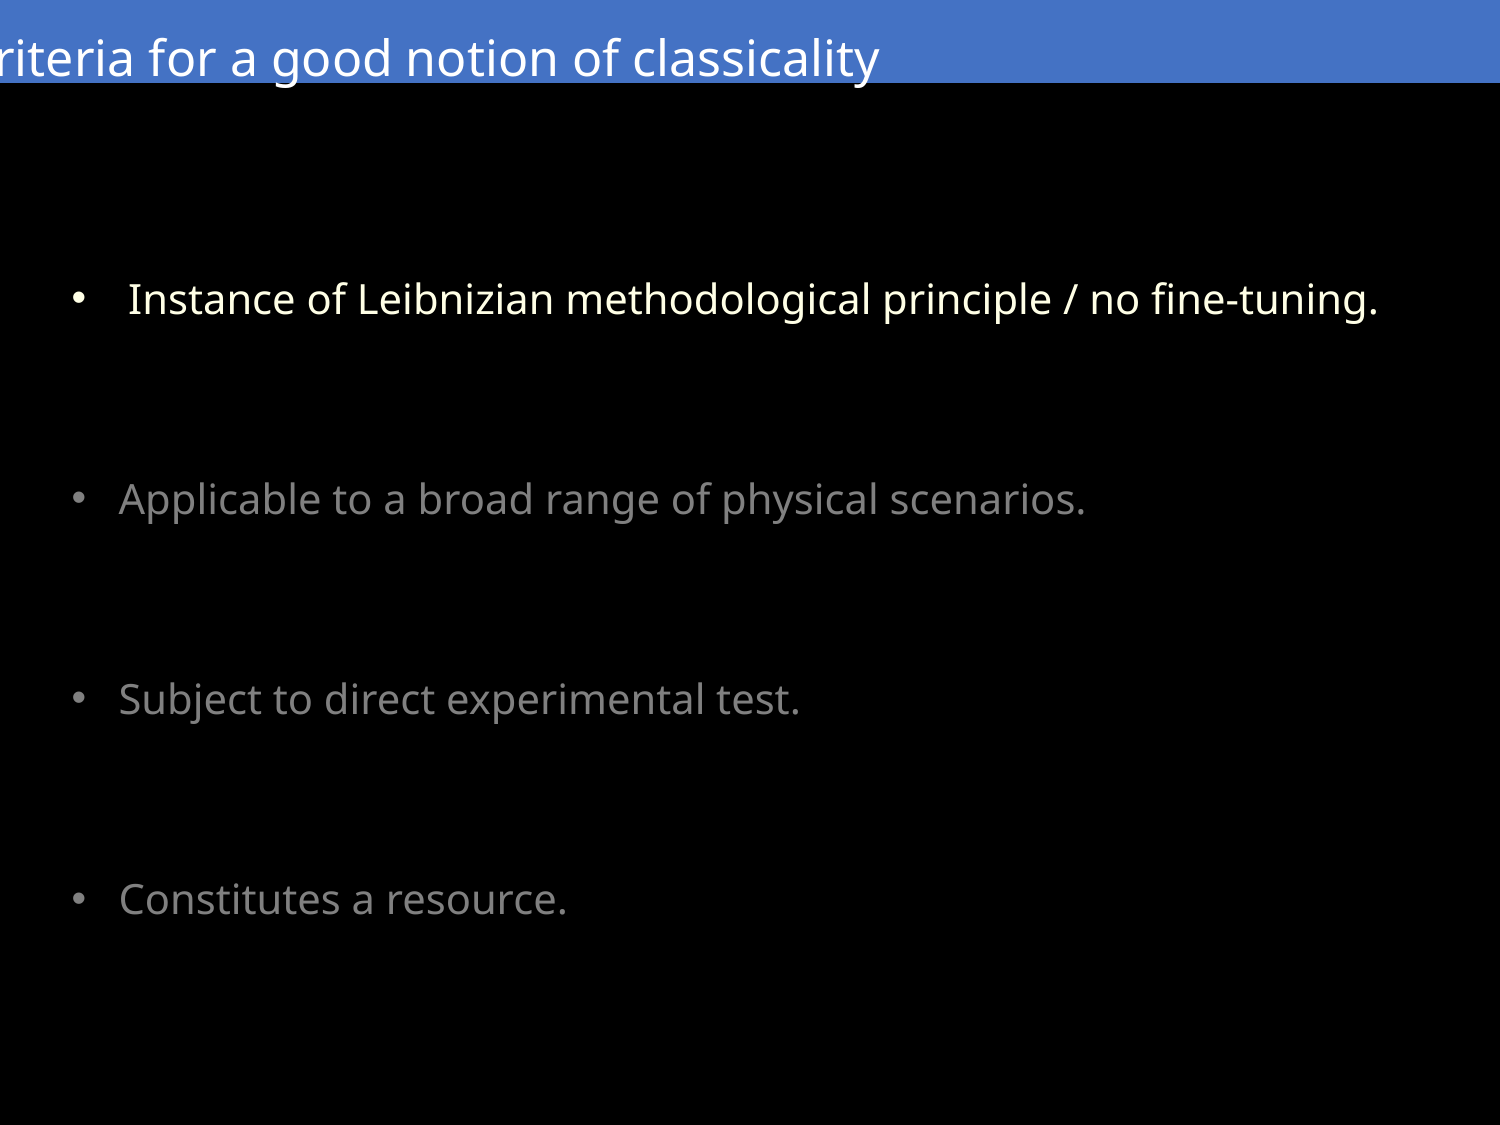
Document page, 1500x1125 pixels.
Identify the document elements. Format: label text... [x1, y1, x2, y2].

text_box Instance of Leibnizian methodological principle / no fine-tuning. Applicable to a broad range of physical scenarios. Subject to direct experimental test. Constitutes a resource. [56, 265, 1415, 931]
text_box [0, 0, 1500, 83]
text_box Criteria for a good notion of classicality [0, 18, 896, 94]
